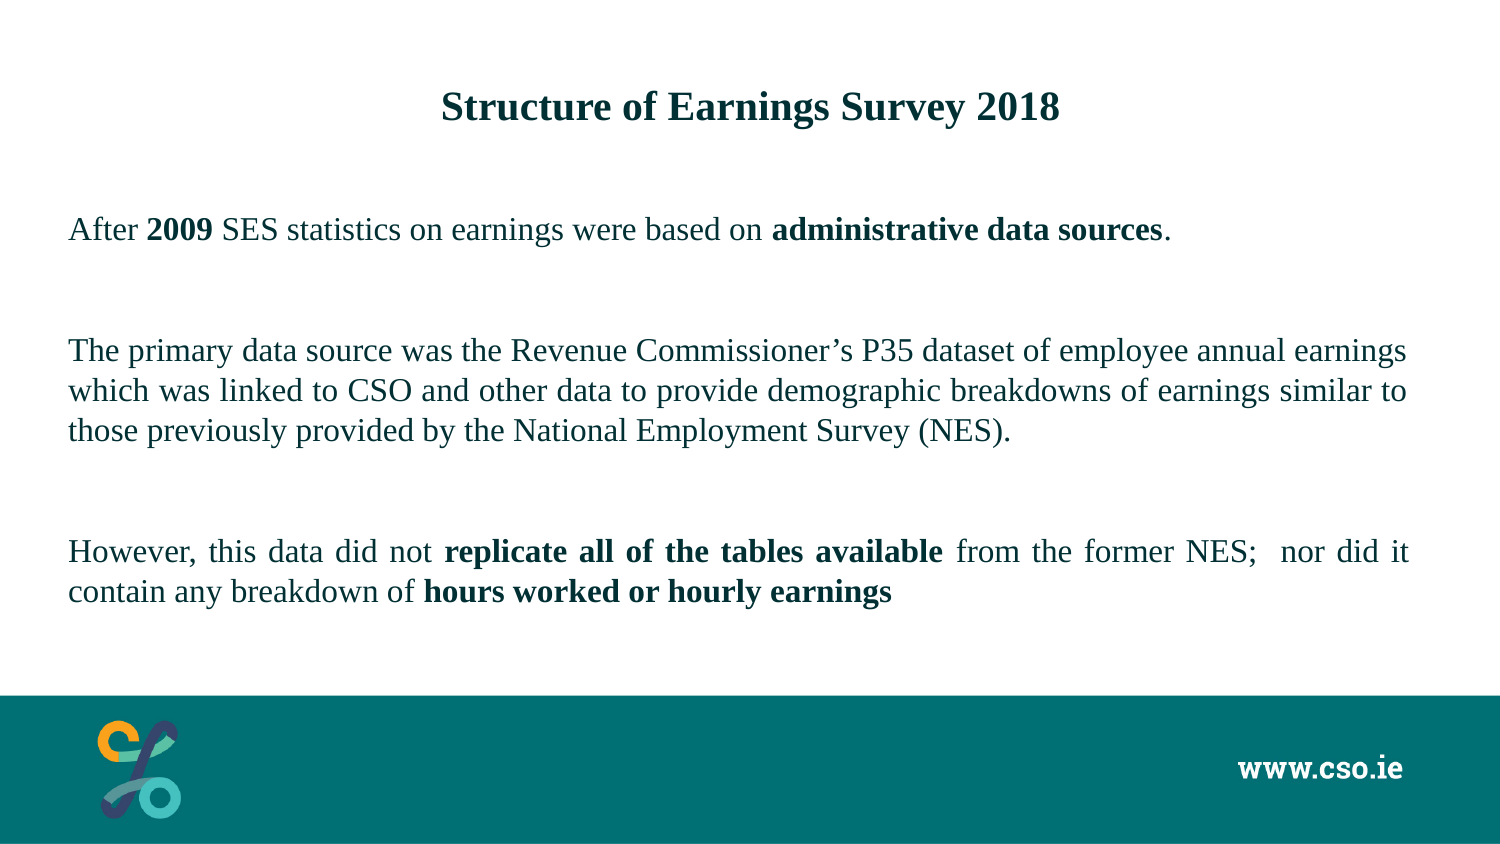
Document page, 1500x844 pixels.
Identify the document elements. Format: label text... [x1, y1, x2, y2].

list After 2009 SES statistics on earnings were based on administrative data sources. The primary data source was the Revenue Commissioner’s P35 dataset of employee annual earnings which was linked to CSO and other data to provide demographic breakdowns of earnings similar to those previously provided by the National Employment Survey (NES). However, this data did not replicate all of the tables available from the former NES; nor did it contain any breakdown of hours worked or hourly earnings [53, 138, 1425, 659]
title Structure of Earnings Survey 2018 [76, 33, 1425, 138]
picture [0, 0, 1500, 844]
